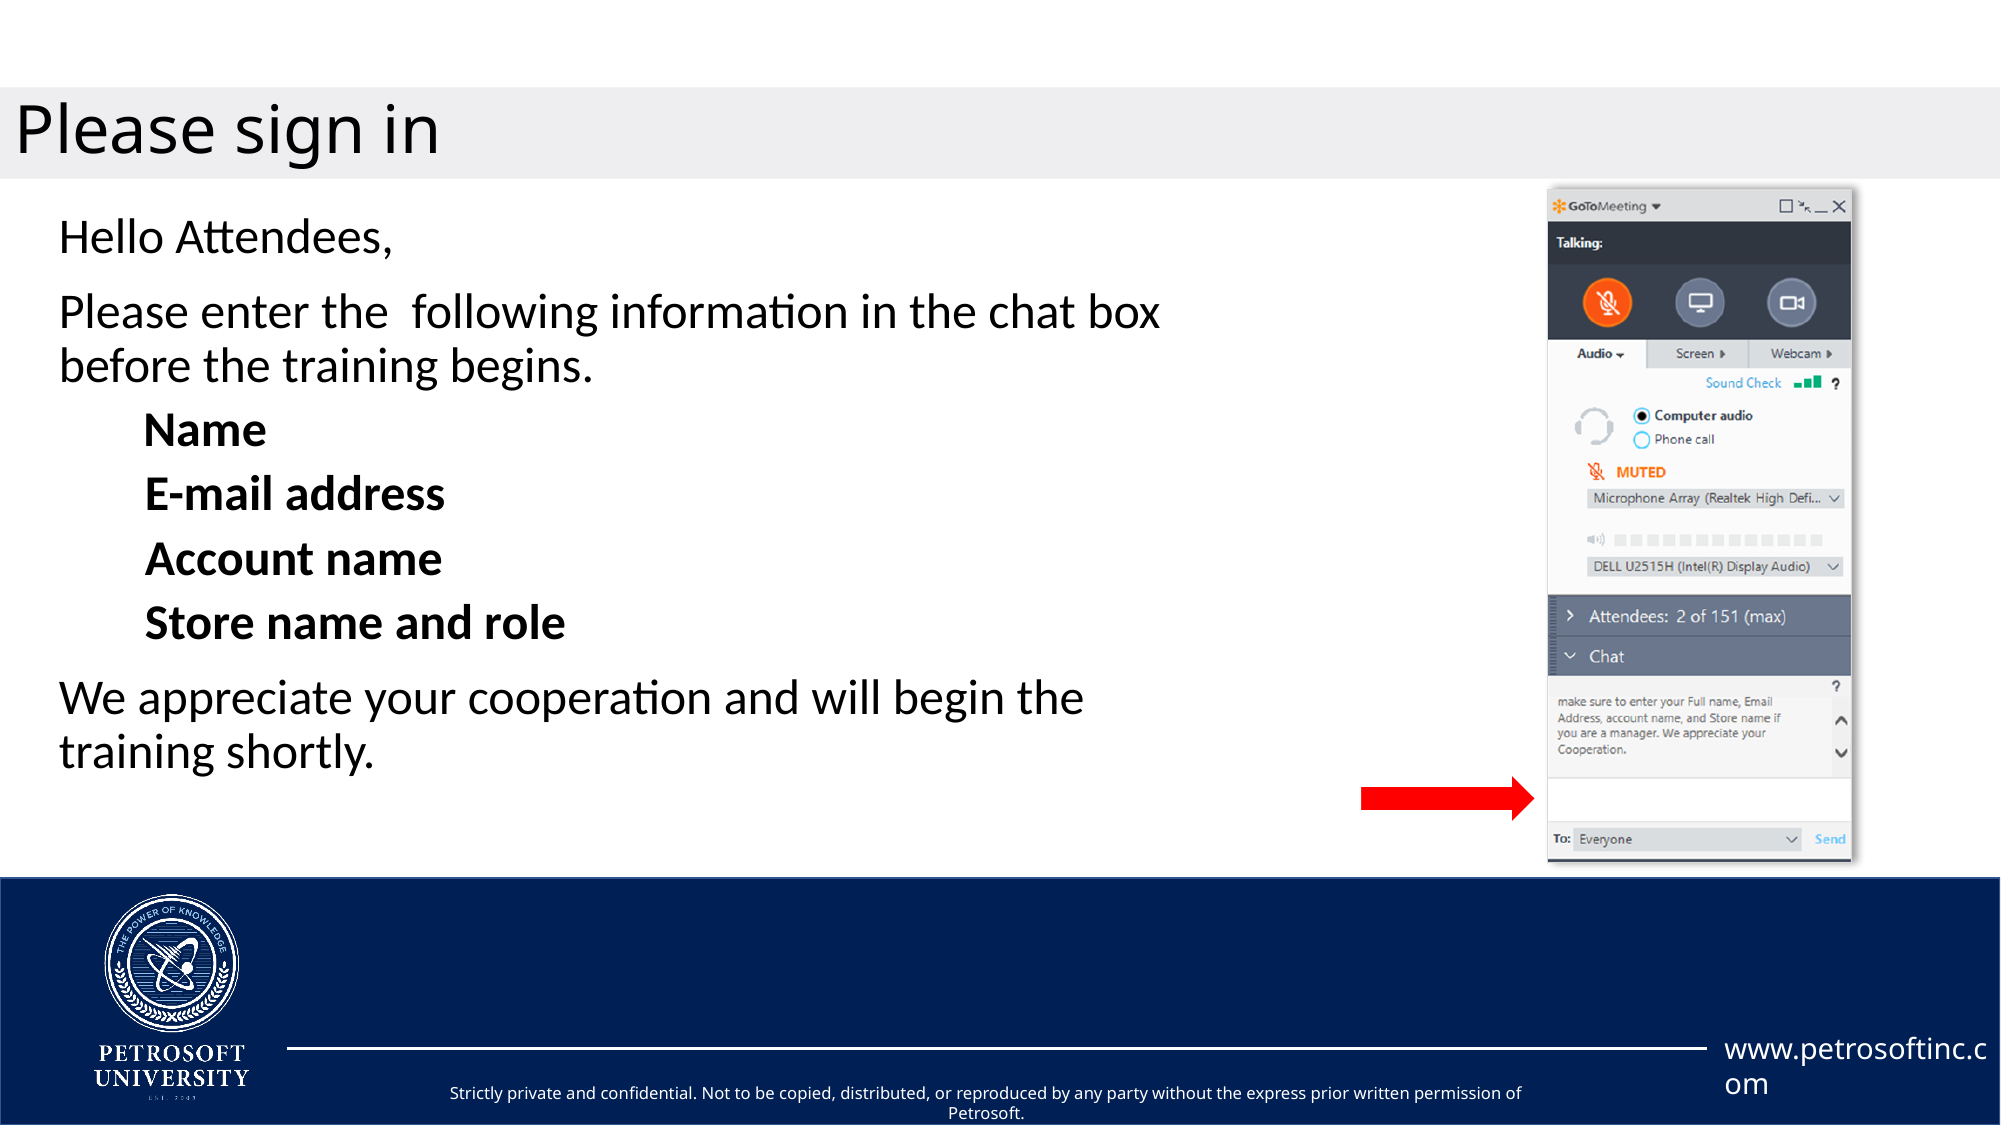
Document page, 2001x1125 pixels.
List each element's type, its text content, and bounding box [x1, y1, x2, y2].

picture [94, 894, 249, 1100]
picture [1547, 189, 1852, 863]
text_box Hello Attendees, Please enter the following information in the chat box before the training begins. Name E-mail address Account name Store name and role We appreciate your cooperation and will begin the training shortly. [44, 173, 1179, 882]
text_box [1359, 770, 1538, 827]
text_box Please sign in [0, 89, 2000, 175]
